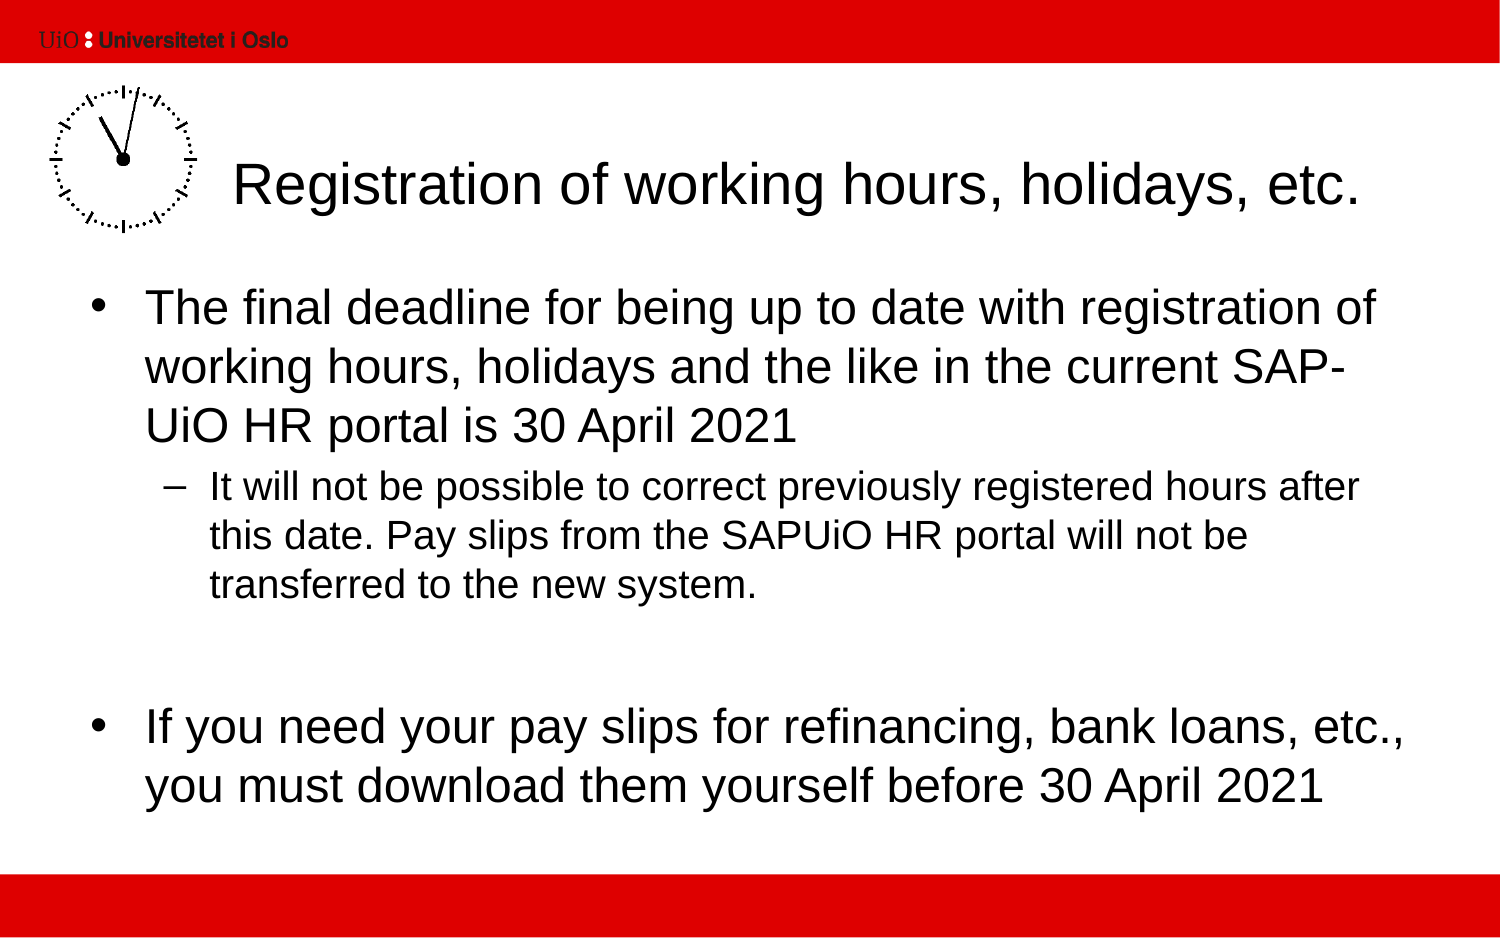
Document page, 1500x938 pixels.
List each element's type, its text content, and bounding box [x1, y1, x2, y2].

picture [44, 81, 201, 238]
title Registration of working hours, holidays, etc. [122, 110, 1473, 252]
picture [39, 31, 288, 48]
list The final deadline for being up to date with registration of working hours, holidays and the like in the current SAP-UiO HR portal is 30 April 2021 It will not be possible to correct previously registered hours after this date. Pay slips from the SAPUiO HR portal will not be transferred to the new system. If you need your pay slips for refinancing, bank loans, etc., you must download them yourself before 30 April 2021 [75, 267, 1425, 838]
